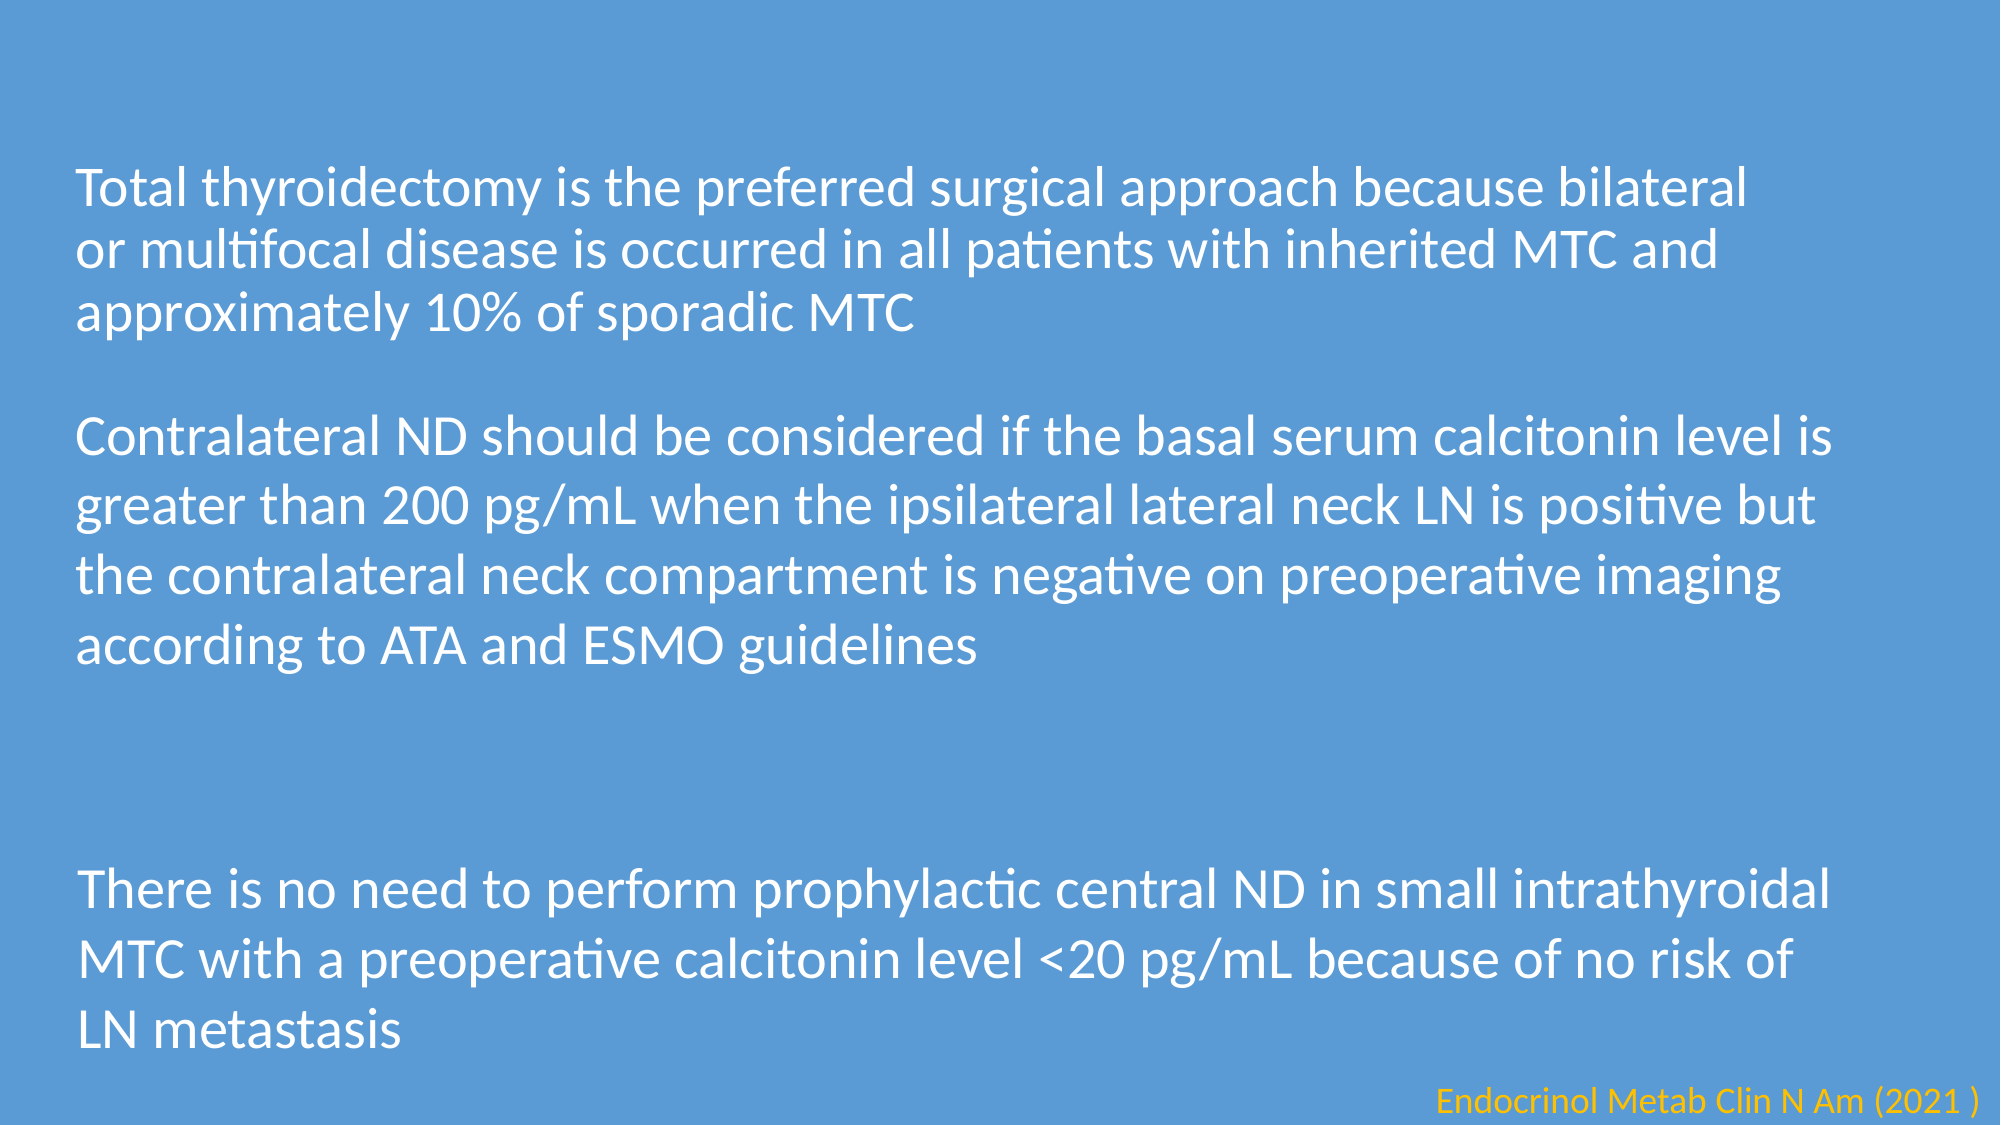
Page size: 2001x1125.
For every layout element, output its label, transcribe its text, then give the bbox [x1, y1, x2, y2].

list Total thyroidectomy is the preferred surgical approach because bilateral or multifocal disease is occurred in all patients with inherited MTC and approximately 10% of sporadic MTC [60, 149, 1796, 352]
text_box There is no need to perform prophylactic central ND in small intrathyroidal MTC with a preoperative calcitonin level <20 pg/mL because of no risk of LN metastasis [62, 842, 1860, 1068]
text_box Endocrinol Metab Clin N Am (2021 ) [1421, 1068, 1997, 1125]
text_box Contralateral ND should be considered if the basal serum calcitonin level is greater than 200 pg/mL when the ipsilateral lateral neck LN is positive but the contralateral neck compartment is negative on preoperative imaging according to ATA and ESMO guidelines [60, 389, 1910, 684]
